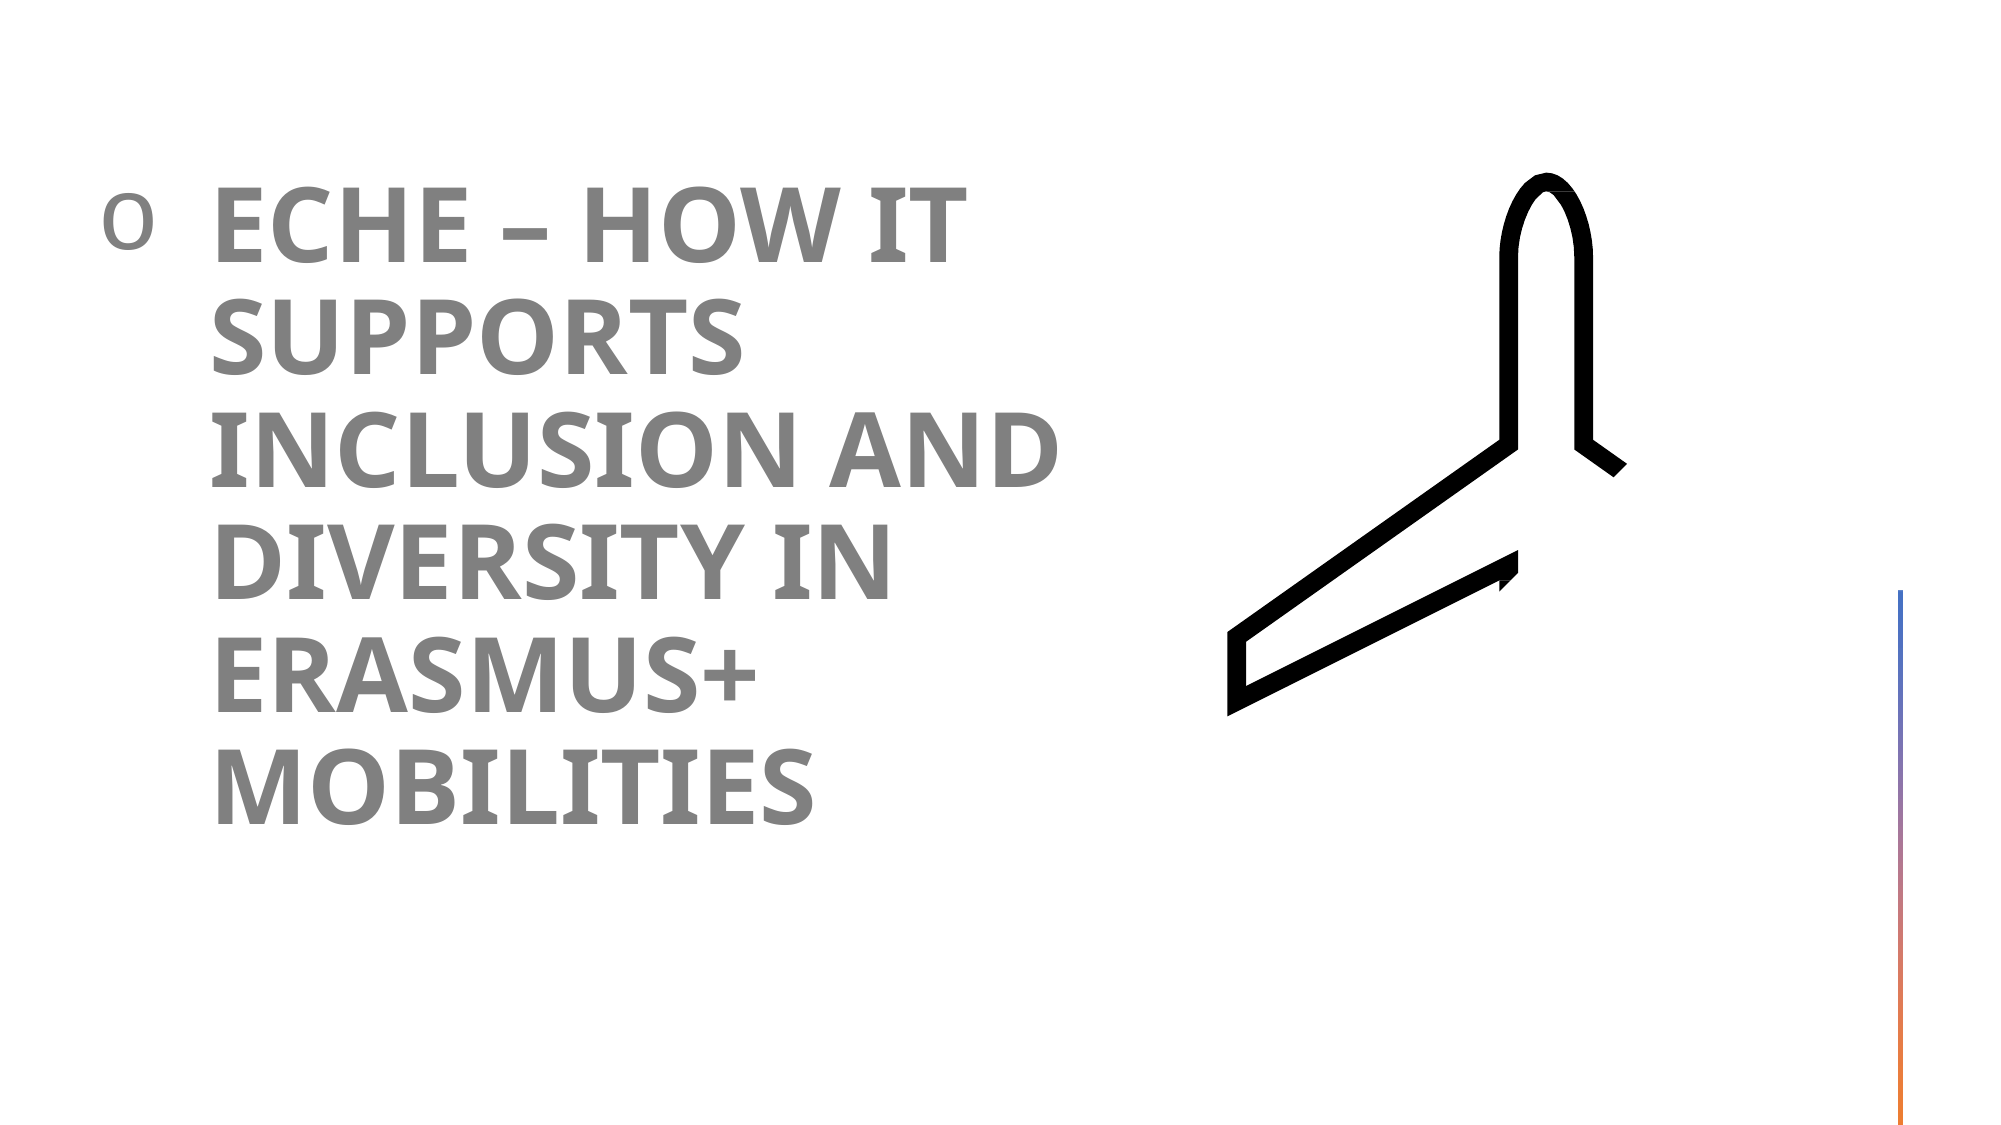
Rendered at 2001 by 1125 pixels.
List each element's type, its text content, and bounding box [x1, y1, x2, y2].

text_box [94, 99, 190, 277]
picture [1898, 589, 1903, 1125]
text_box [1227, 172, 1628, 717]
text_box ECHE – HOW IT SUPPORTS INCLUSION AND DIVERSITY IN ERASMUS+ MOBILITIES [95, 157, 1121, 847]
